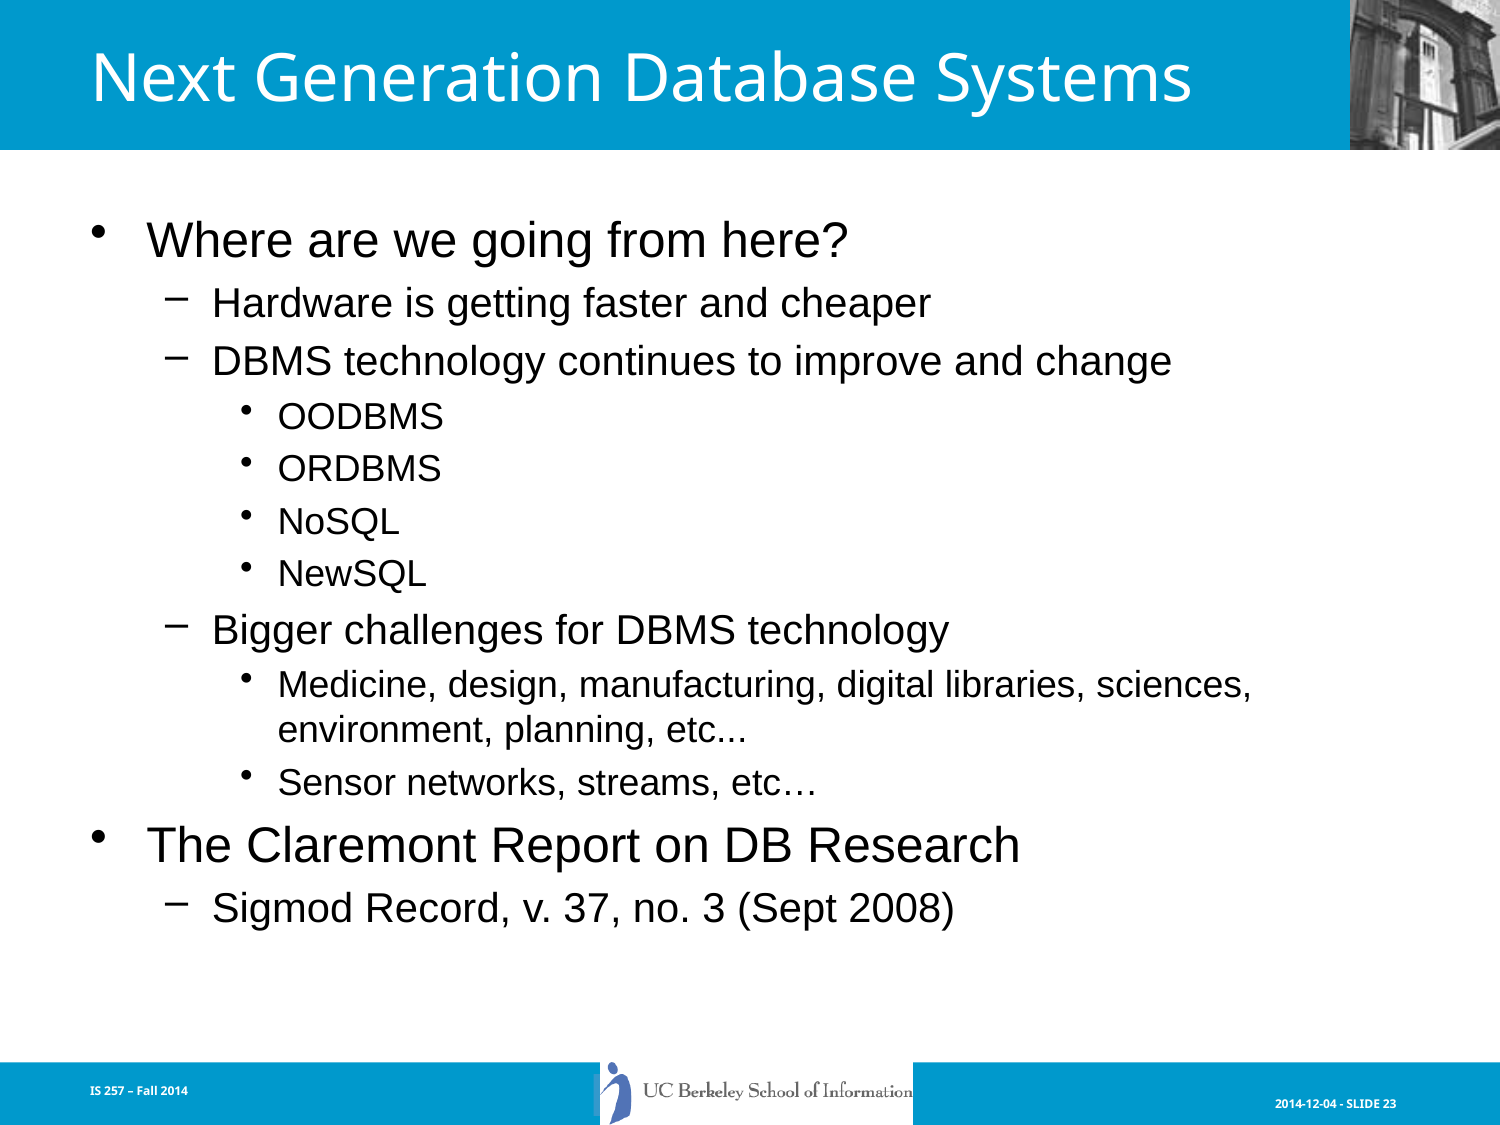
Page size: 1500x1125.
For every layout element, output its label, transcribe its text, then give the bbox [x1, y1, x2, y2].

picture [1351, 0, 1500, 150]
slide_number IS 257 – Fall 2014 [75, 1062, 388, 1125]
title Next Generation Database Systems [75, 0, 1350, 150]
picture [594, 1062, 912, 1125]
list Where are we going from here? Hardware is getting faster and cheaper DBMS technology continues to improve and change OODBMS ORDBMS NoSQL NewSQL Bigger challenges for DBMS technology Medicine, design, manufacturing, digital libraries, sciences, environment, planning, etc... Sensor networks, streams, etc… The Claremont Report on DB Research Sigmod Record, v. 37, no. 3 (Sept 2008) [75, 200, 1425, 1013]
